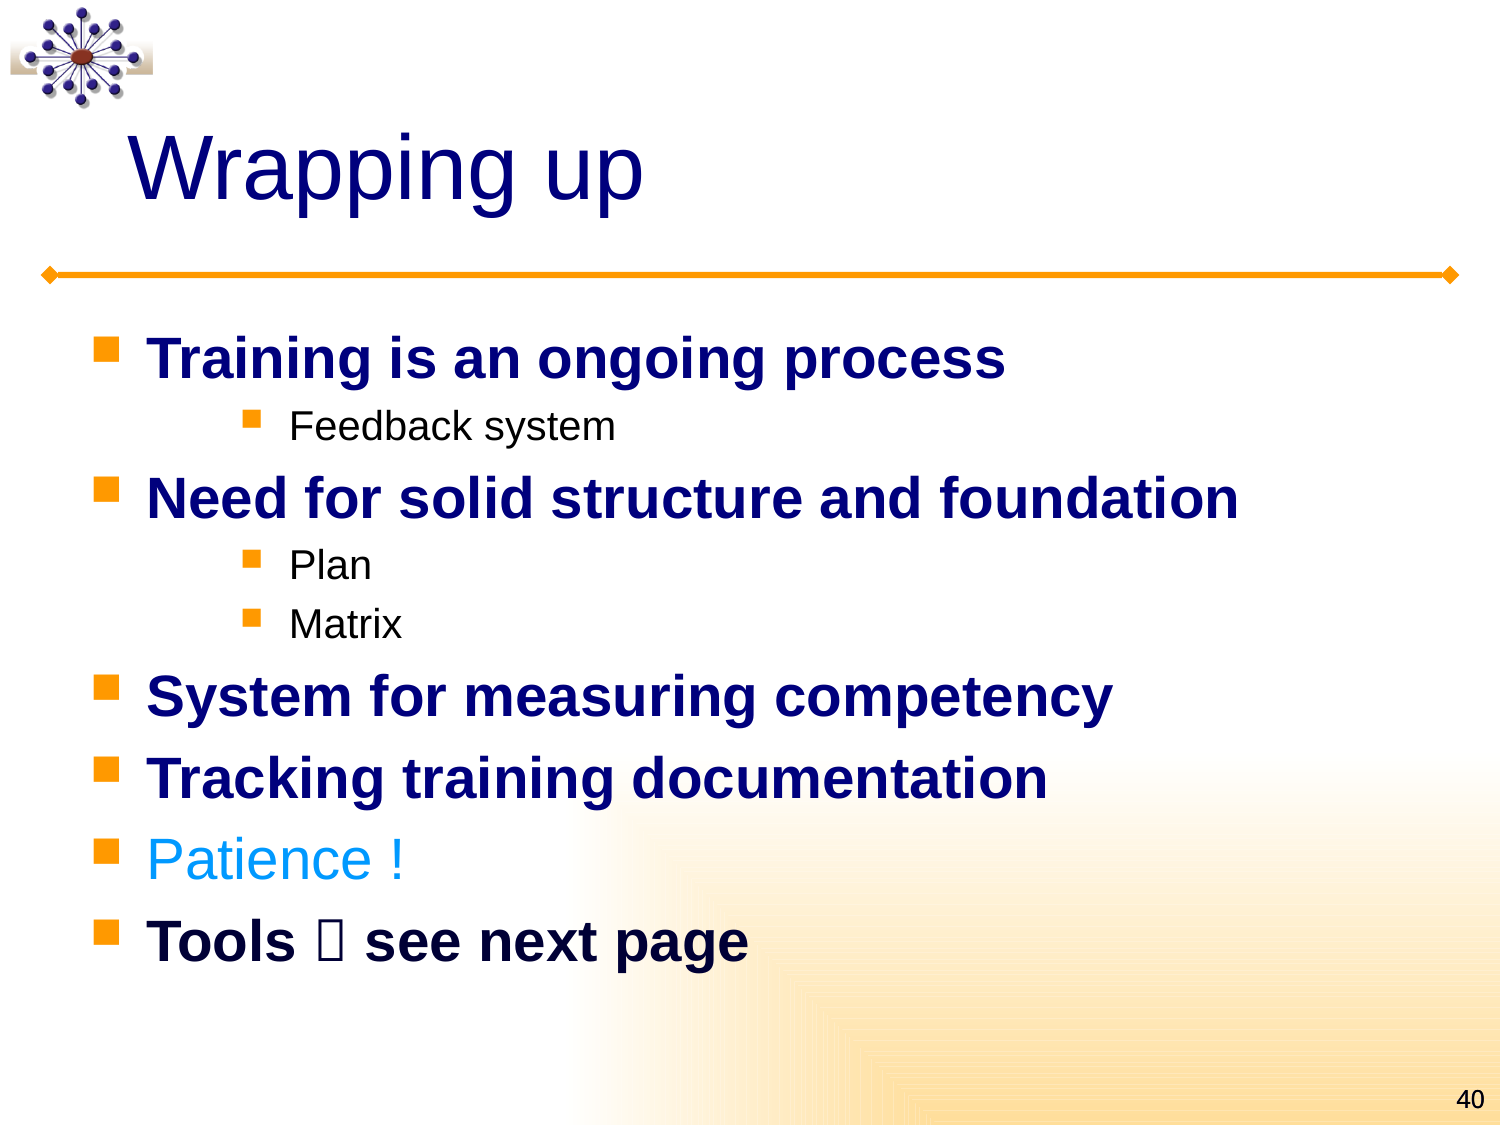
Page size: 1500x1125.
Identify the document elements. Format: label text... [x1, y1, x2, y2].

title Wrapping up [112, 49, 1413, 276]
picture [0, 0, 188, 130]
list Training is an ongoing process Feedback system Need for solid structure and foundation Plan Matrix System for measuring competency Tracking training documentation Patience ! Tools  see next page [74, 312, 1438, 1013]
text_box 40 [1149, 1049, 1500, 1125]
